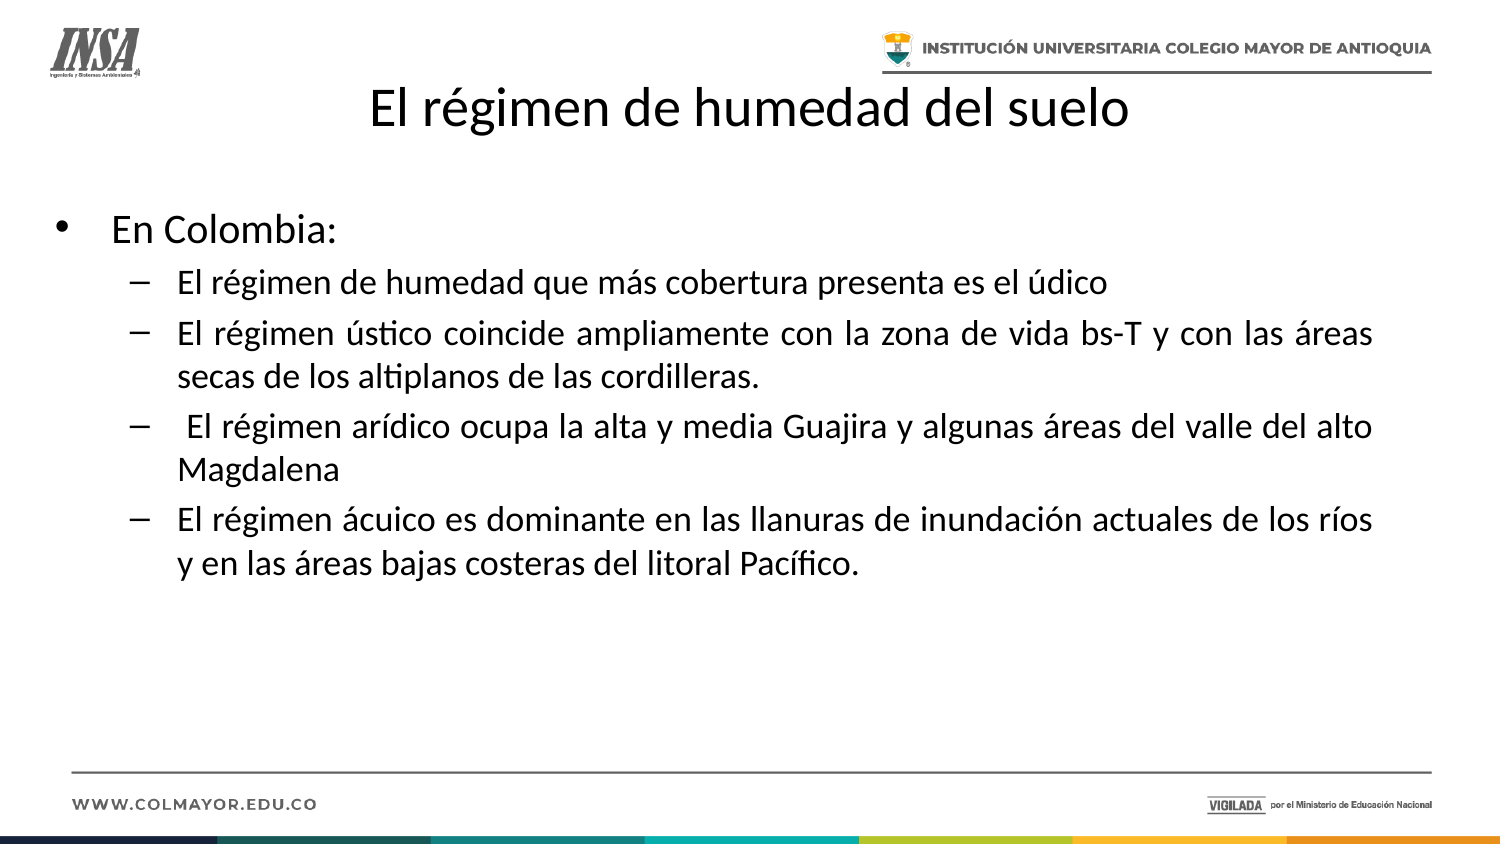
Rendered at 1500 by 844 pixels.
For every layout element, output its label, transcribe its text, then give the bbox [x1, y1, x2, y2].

list En Colombia: El régimen de humedad que más cobertura presenta es el údico El régimen ústico coincide ampliamente con la zona de vida bs-T y con las áreas secas de los altiplanos de las cordilleras. El régimen arídico ocupa la alta y media Guajira y algunas áreas del valle del alto Magdalena El régimen ácuico es dominante en las llanuras de inundación actuales de los ríos y en las áreas bajas costeras del litoral Pacífico. [40, 193, 1391, 751]
picture [0, 0, 1500, 844]
title El régimen de humedad del suelo [75, 33, 1425, 175]
